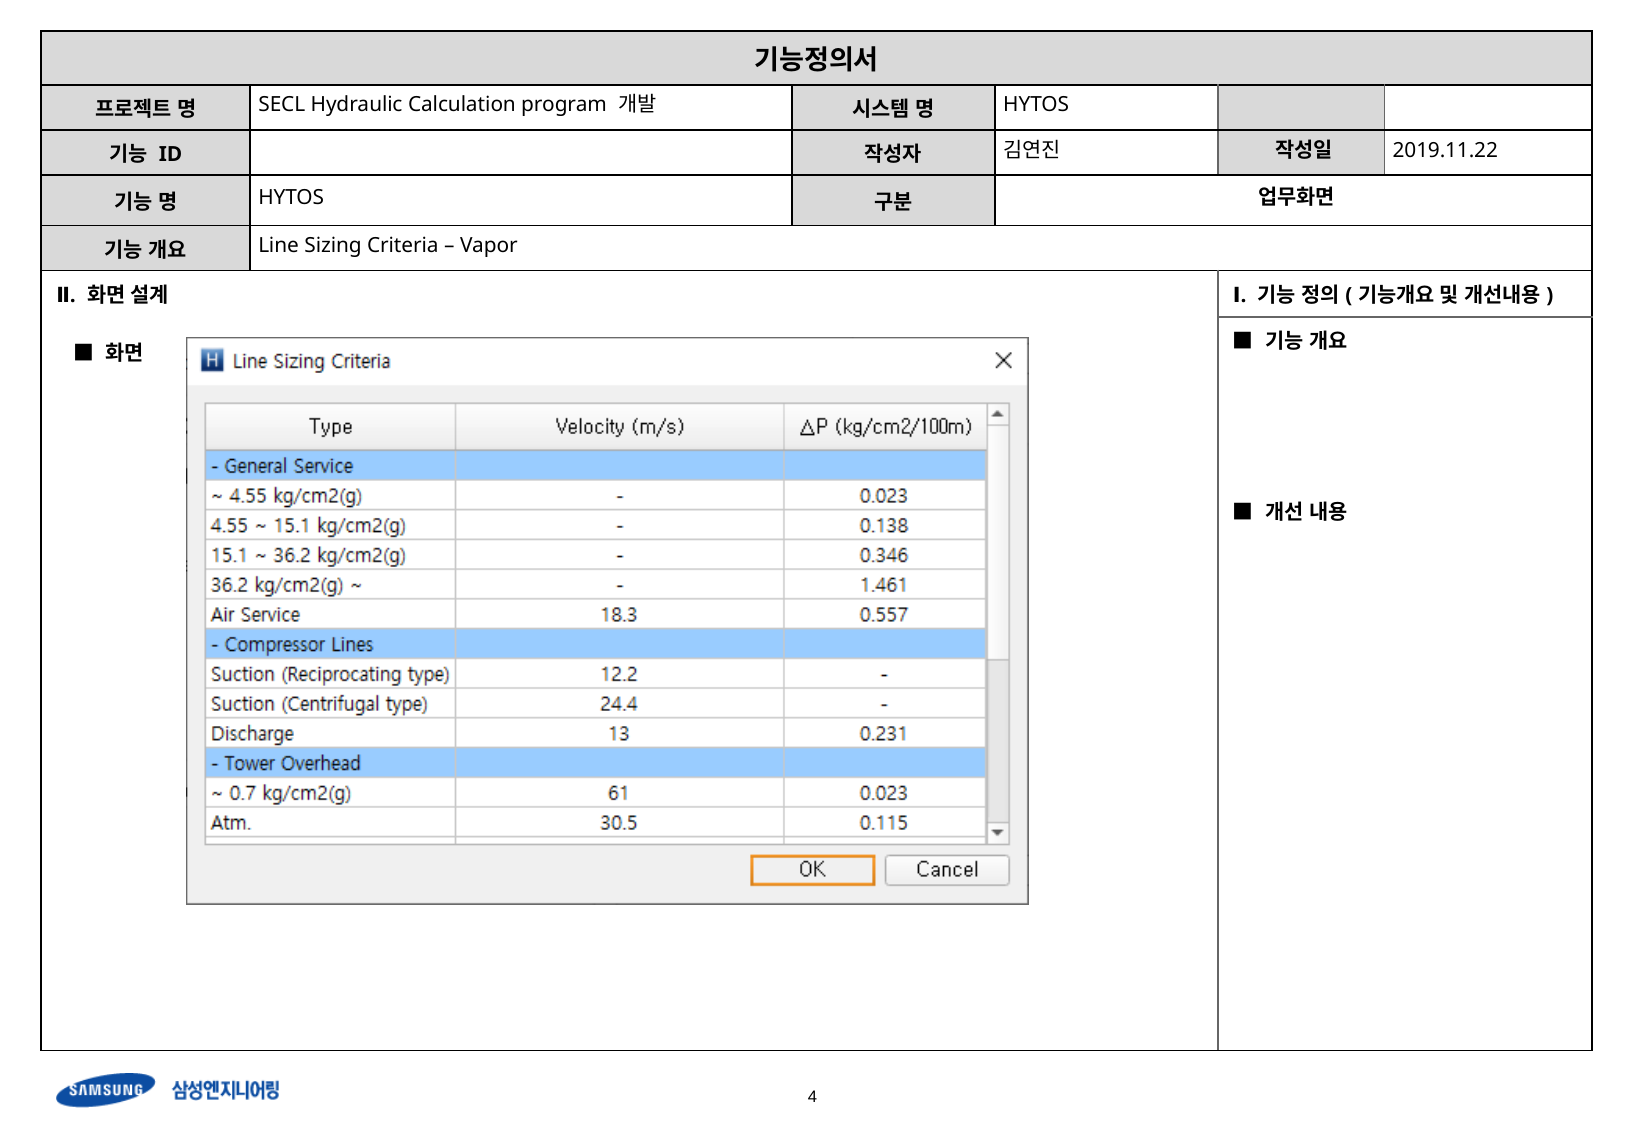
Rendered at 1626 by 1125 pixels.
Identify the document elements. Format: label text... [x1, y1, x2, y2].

table_cell Ⅰ. 기능 정의(기능개요 및 개선내용) [1219, 271, 1591, 316]
table_header 기능정의서 [42, 32, 1591, 84]
table_cell Ⅱ. 화면 설계 ■ 화면 [42, 271, 1217, 1050]
table_cell Line Sizing Criteria – Vapor [251, 226, 1591, 270]
table_cell 기능 ID [42, 131, 249, 174]
table_cell HYTOS [251, 176, 791, 225]
table_cell [1219, 86, 1384, 129]
table_cell 프로젝트 명 [42, 86, 249, 129]
table_cell 구분 [793, 176, 994, 225]
table_cell 작성일 [1219, 131, 1384, 174]
table_cell [1385, 86, 1591, 129]
table_cell ■ 기능 개요 ■ 개선 내용 [1219, 318, 1591, 1050]
picture [186, 337, 1030, 906]
table_cell 업무화면 [996, 176, 1591, 225]
table_cell HYTOS [996, 86, 1217, 129]
picture [56, 1073, 280, 1108]
table_cell 김연진 [996, 131, 1217, 174]
table_cell 2019.11.22 [1385, 131, 1591, 174]
table_cell 기능 명 [42, 176, 249, 225]
table_cell [251, 131, 791, 174]
table_cell 기능 개요 [42, 226, 249, 270]
table_cell 시스템 명 [793, 86, 994, 129]
table_cell 작성자 [793, 131, 994, 174]
table_cell SECL Hydraulic Calculation program 개발 [251, 86, 791, 129]
